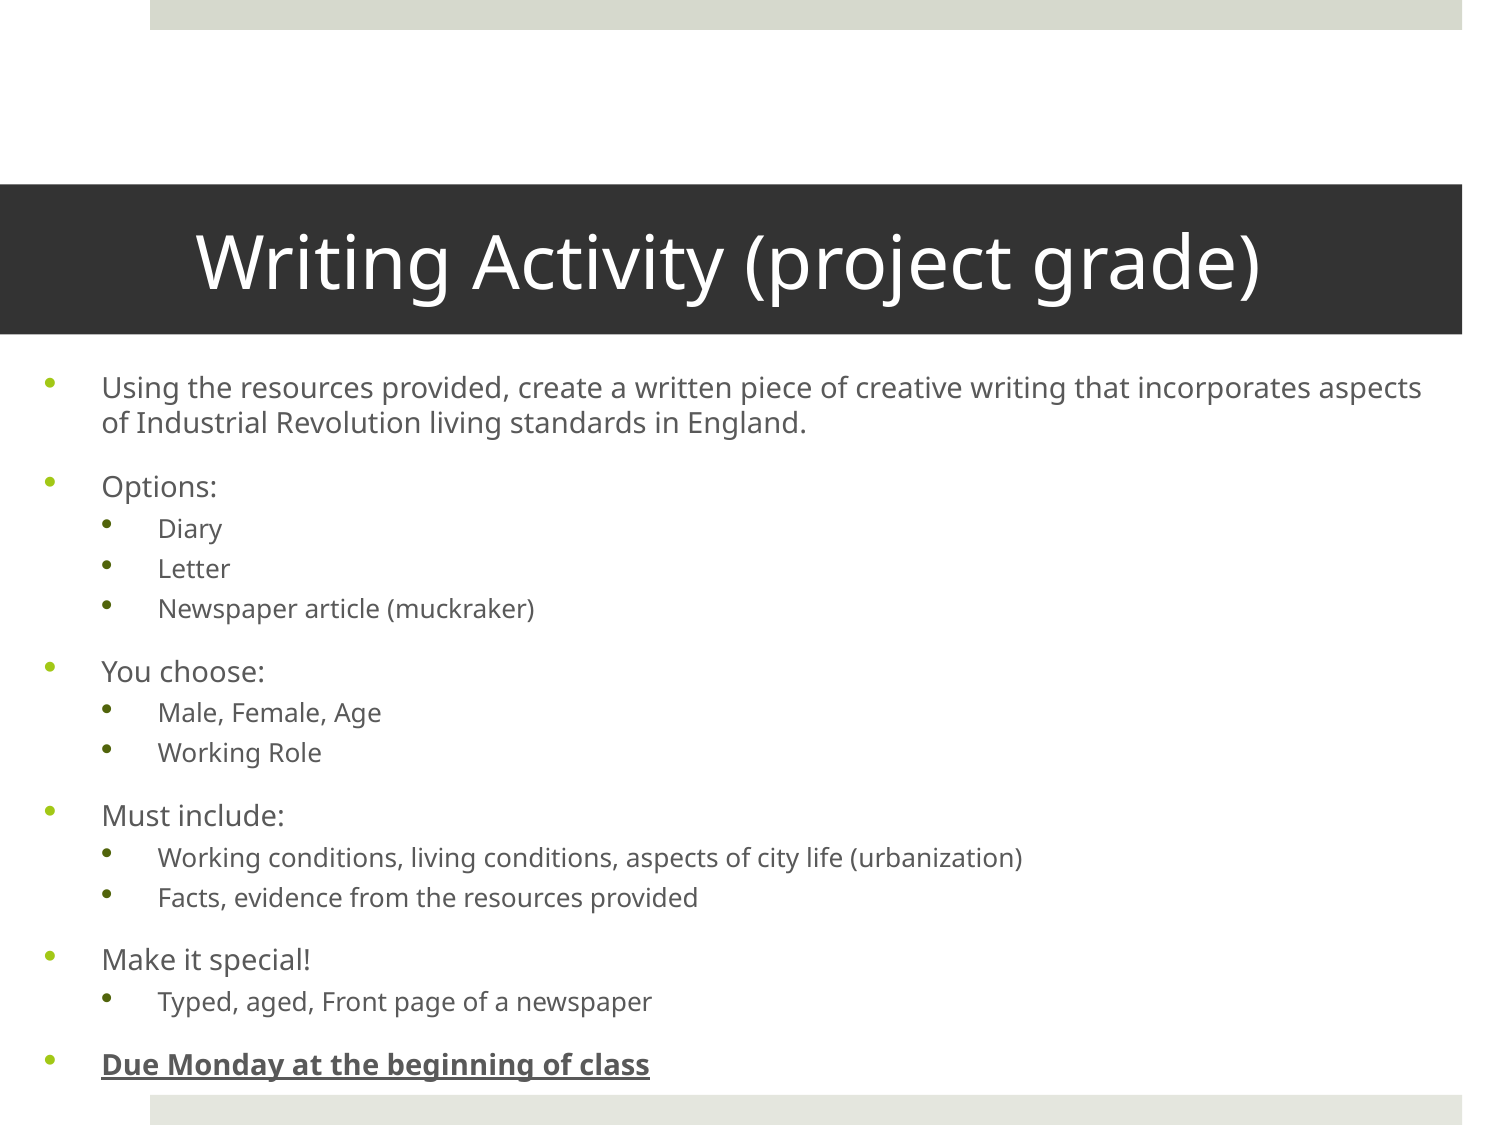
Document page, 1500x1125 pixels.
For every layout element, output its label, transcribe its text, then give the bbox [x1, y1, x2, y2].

title Writing Activity (project grade) [0, 184, 1463, 335]
list Using the resources provided, create a written piece of creative writing that incorporates aspects of Industrial Revolution living standards in England. Options: Diary Letter Newspaper article (muckraker) You choose: Male, Female, Age Working Role Must include: Working conditions, living conditions, aspects of city life (urbanization) Facts, evidence from the resources provided Make it special! Typed, aged, Front page of a newspaper Due Monday at the beginning of class [30, 361, 1463, 1095]
